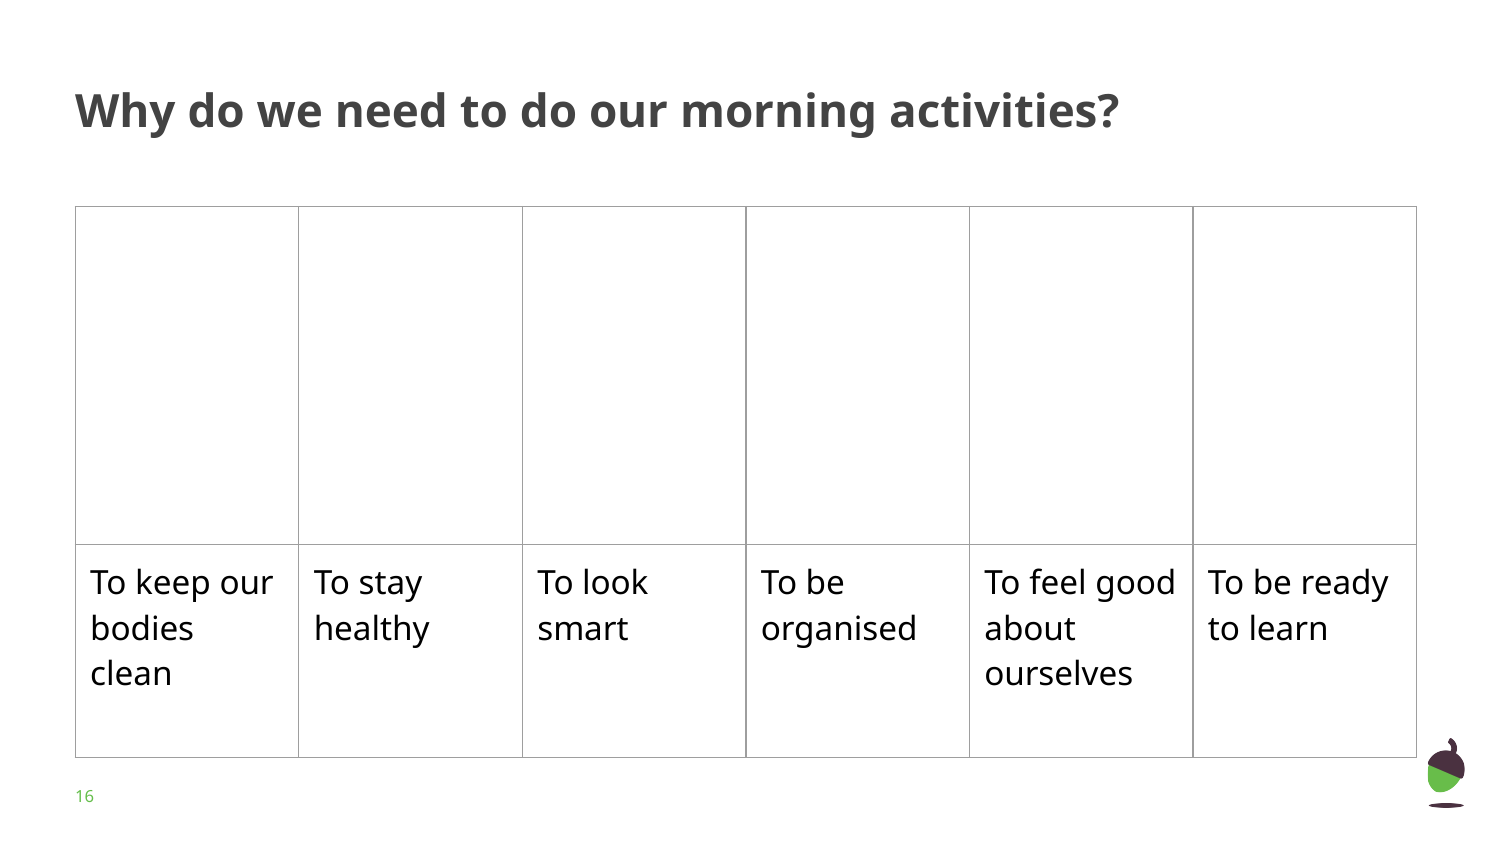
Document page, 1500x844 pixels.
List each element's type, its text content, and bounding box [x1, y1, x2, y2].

slide_number ‹#› [75, 786, 194, 816]
table_cell To be organised [747, 545, 969, 757]
table_header [970, 207, 1192, 544]
table_cell To feel good about ourselves [970, 545, 1192, 757]
table_header [747, 207, 969, 544]
table_cell To look smart [523, 545, 745, 757]
table_cell To keep our bodies clean [76, 545, 298, 757]
table_header [299, 207, 522, 544]
table_header [1194, 207, 1416, 544]
picture [1427, 738, 1465, 808]
title Why do we need to do our morning activities? [75, 72, 1425, 207]
table_header [76, 207, 298, 544]
table_header [523, 207, 745, 544]
table_cell To be ready to learn [1194, 545, 1416, 757]
table_cell To stay healthy [299, 545, 522, 757]
